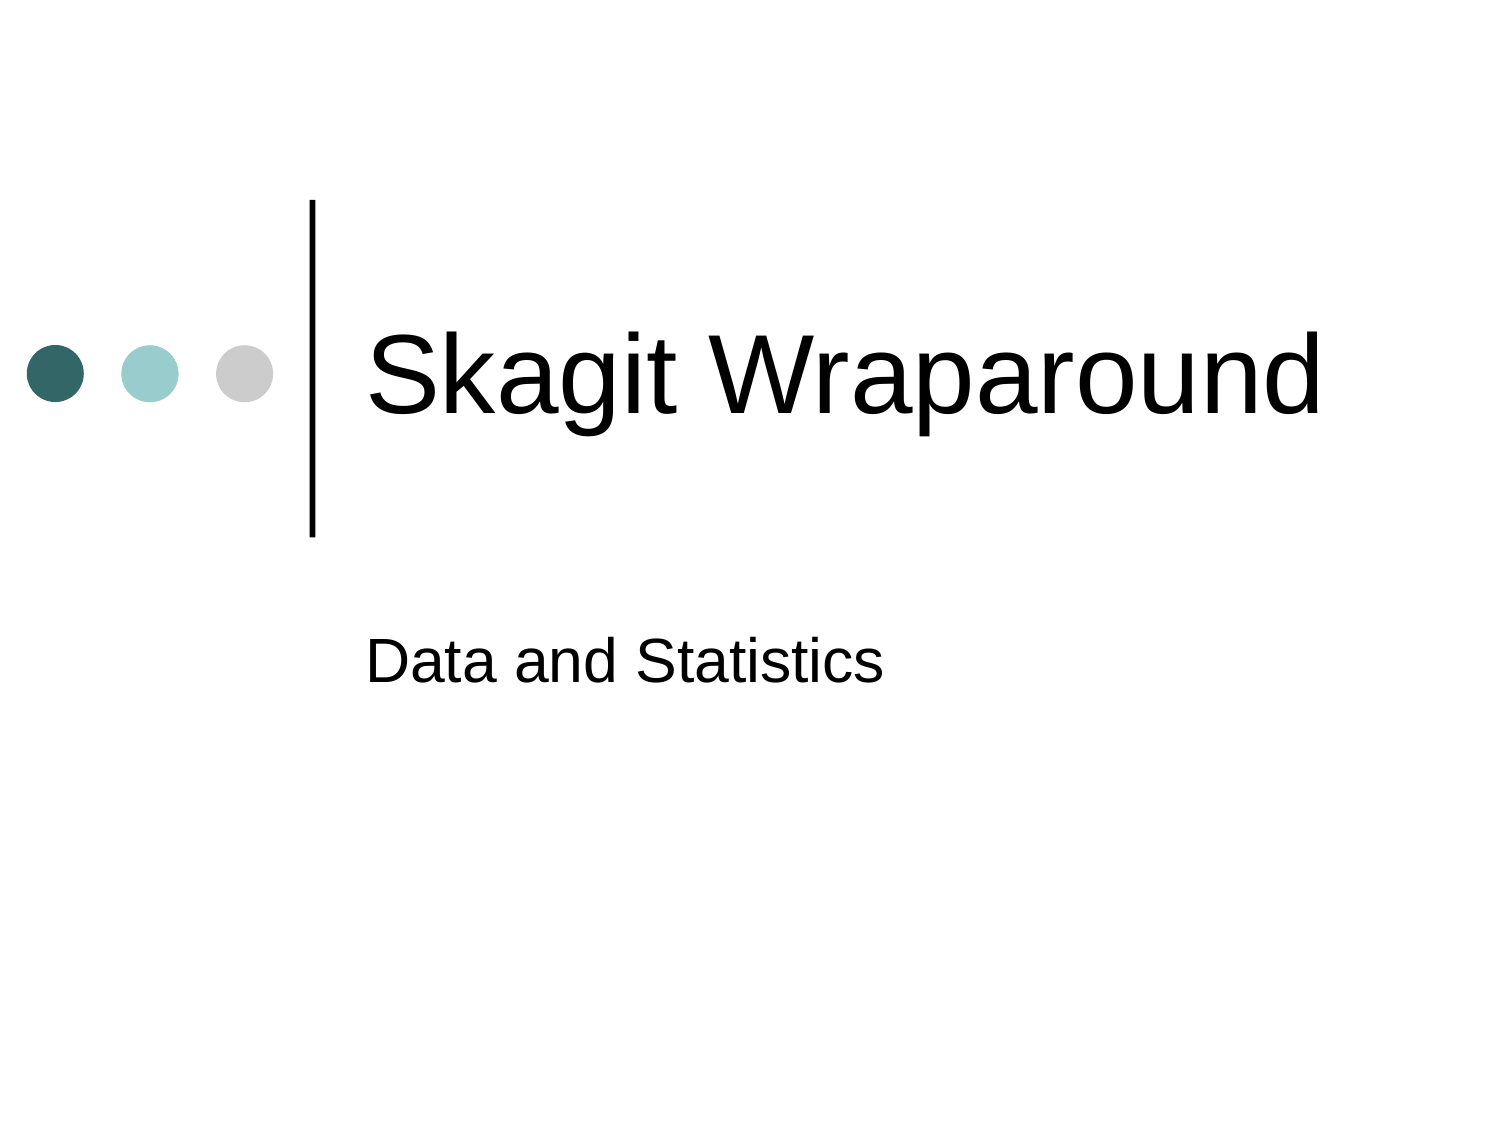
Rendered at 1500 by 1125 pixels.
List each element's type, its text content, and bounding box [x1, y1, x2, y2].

subtitle Data and Statistics [349, 612, 1413, 938]
title Skagit Wraparound [349, 224, 1413, 513]
